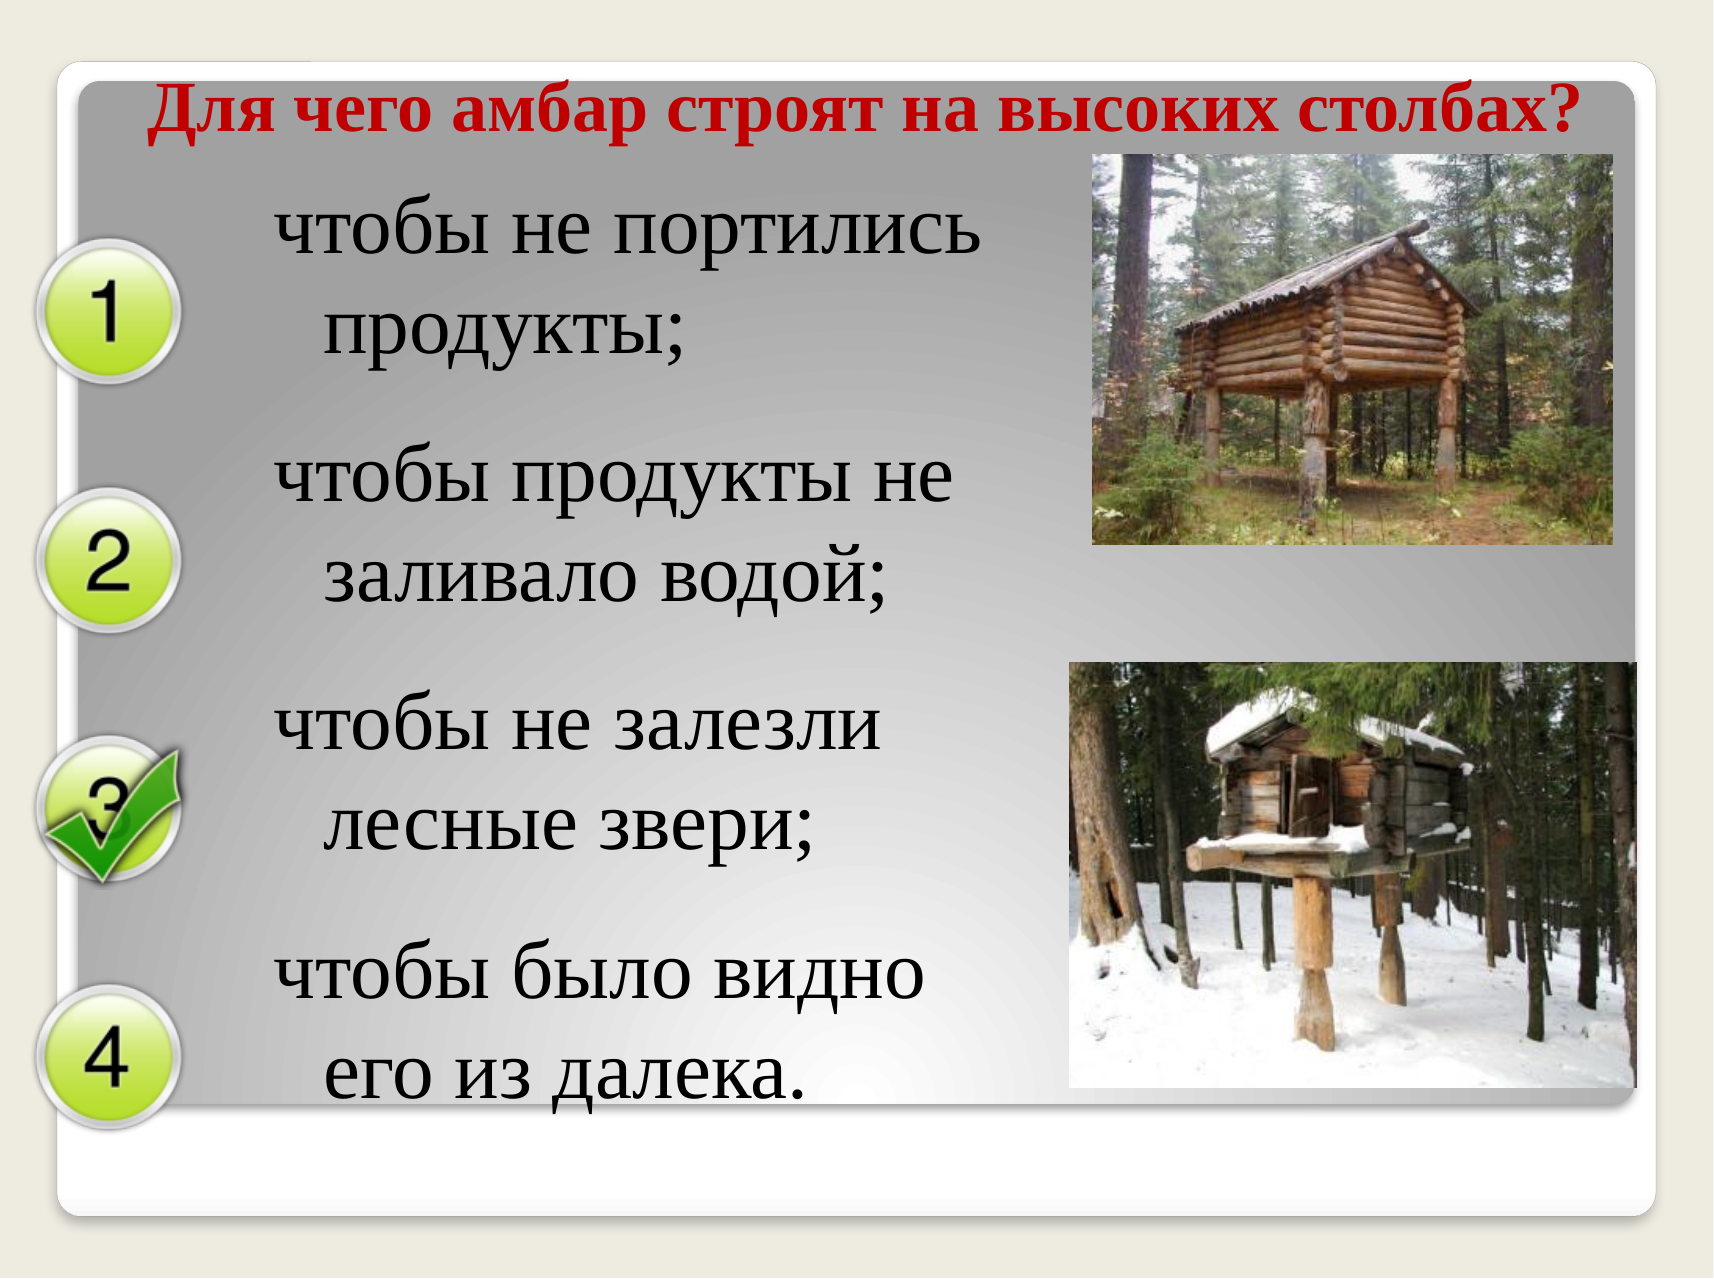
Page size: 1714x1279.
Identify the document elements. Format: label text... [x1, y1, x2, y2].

picture [29, 978, 189, 1138]
picture [29, 232, 189, 393]
list чтобы не залезли лесные звери; [256, 695, 1058, 924]
picture [1092, 154, 1614, 545]
picture [1068, 662, 1637, 1089]
picture [28, 729, 190, 890]
list Для чего амбар строят на высоких столбах? [28, 21, 1685, 164]
list чтобы не портились продукты; [256, 199, 1085, 427]
list чтобы было видно его из далека. [256, 944, 1058, 1172]
picture [29, 481, 189, 642]
list чтобы продукты не заливало водой; [256, 447, 1188, 675]
